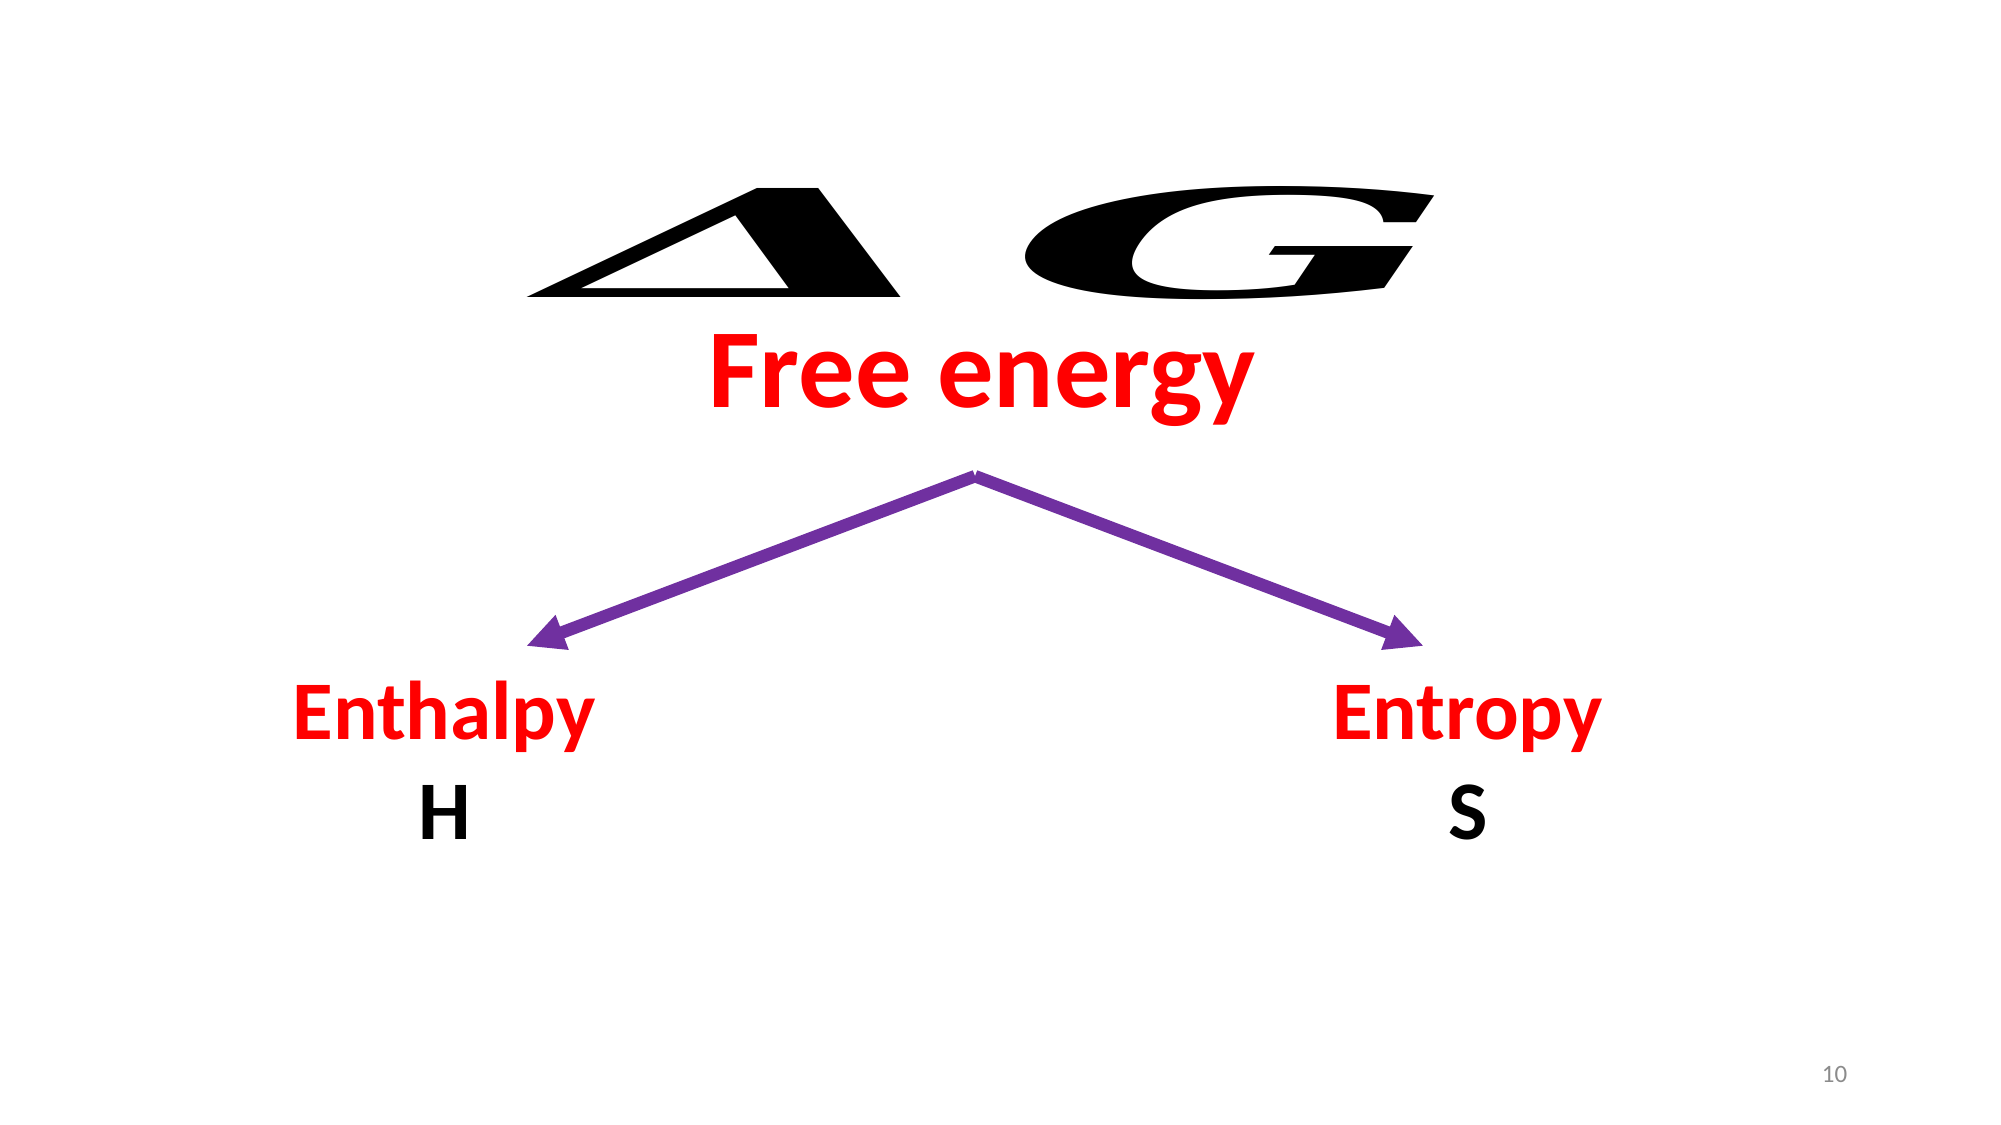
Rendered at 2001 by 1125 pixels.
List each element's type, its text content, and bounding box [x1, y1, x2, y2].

text_box Free energy [585, 287, 1380, 437]
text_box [974, 476, 1423, 646]
text_box Entropy S [1269, 648, 1667, 864]
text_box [527, 476, 974, 646]
text_box Enthalpy H [256, 648, 633, 864]
slide_number 10 [1412, 1042, 1863, 1103]
